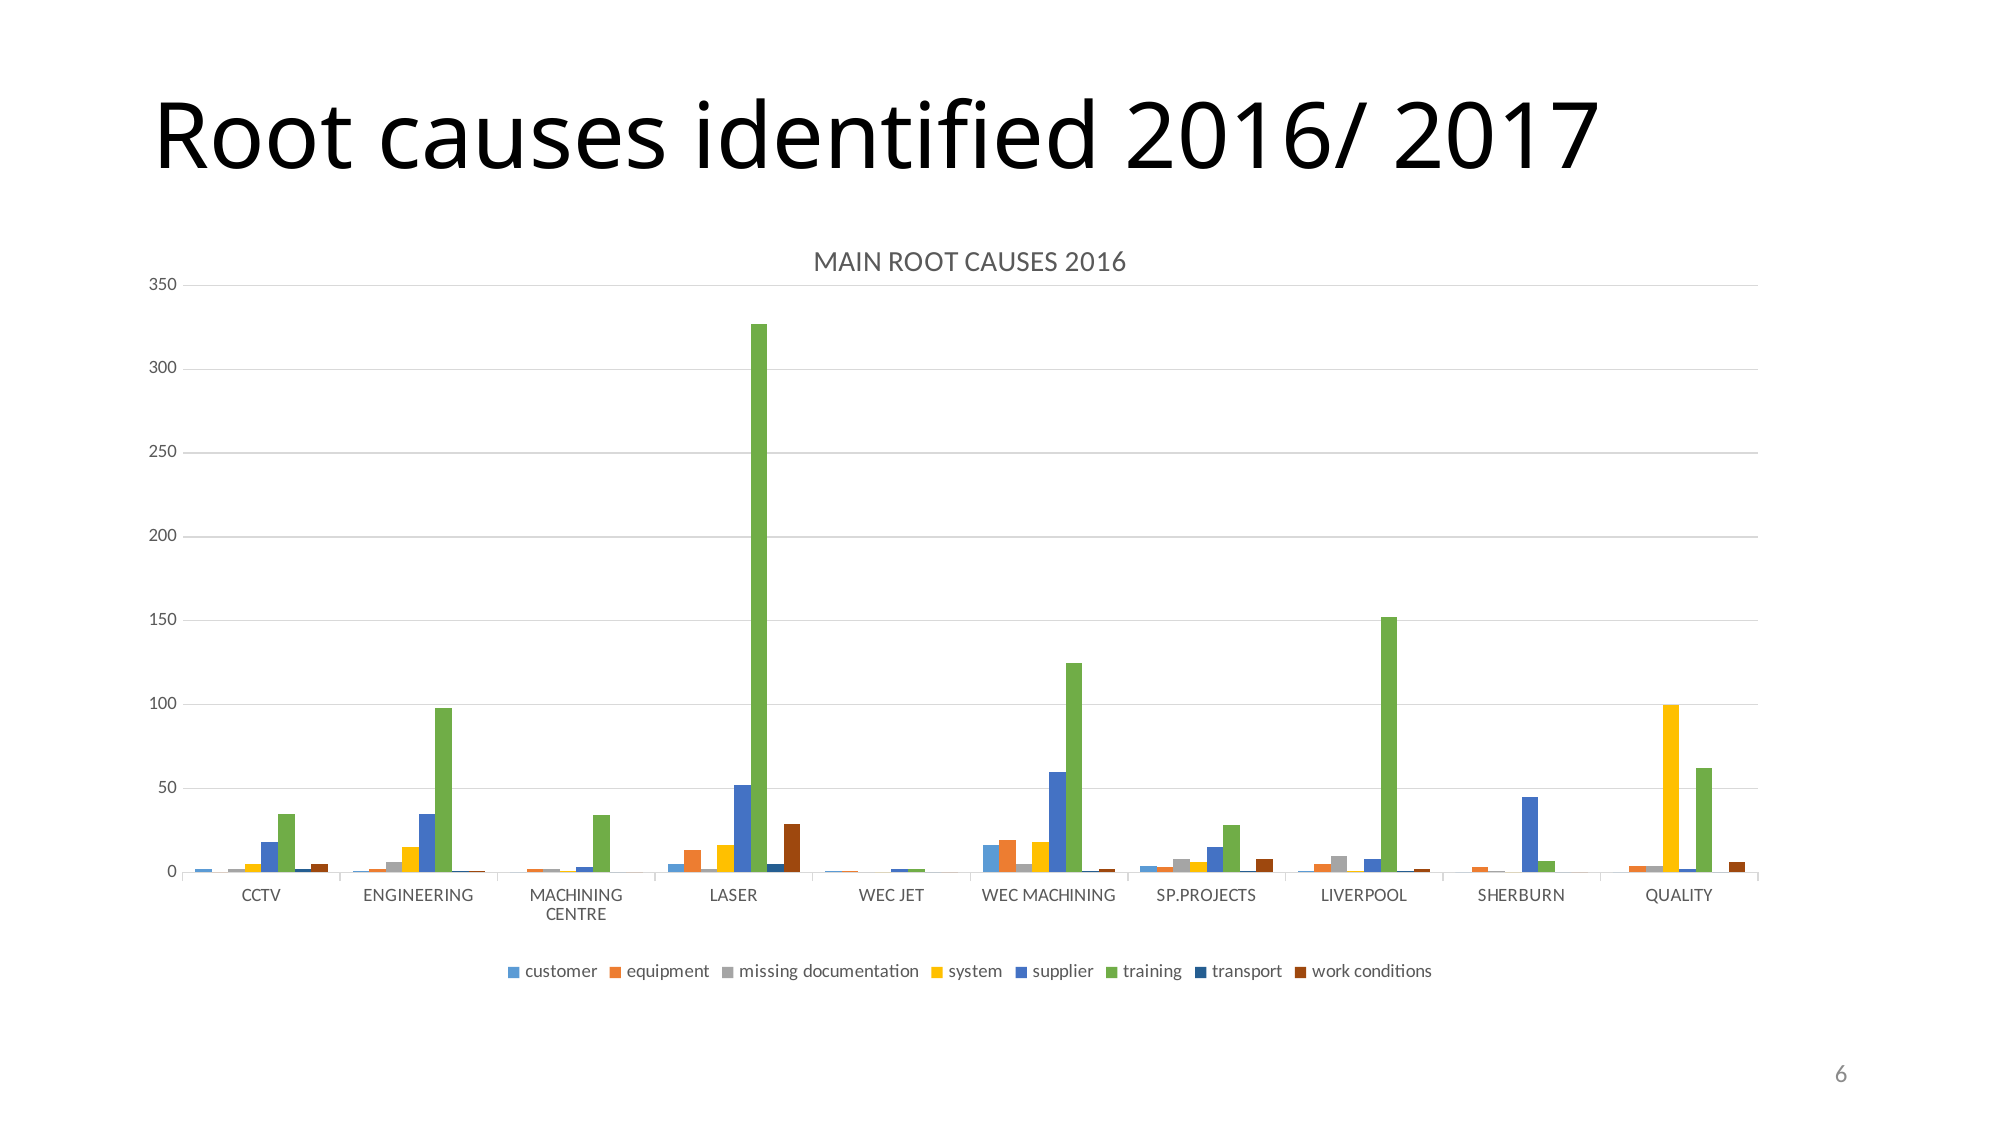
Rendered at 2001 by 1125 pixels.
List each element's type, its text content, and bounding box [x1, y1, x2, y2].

title Root causes identified 2016/ 2017 [137, 59, 1863, 217]
slide_number 6 [1412, 1042, 1863, 1103]
chart [78, 217, 1863, 988]
